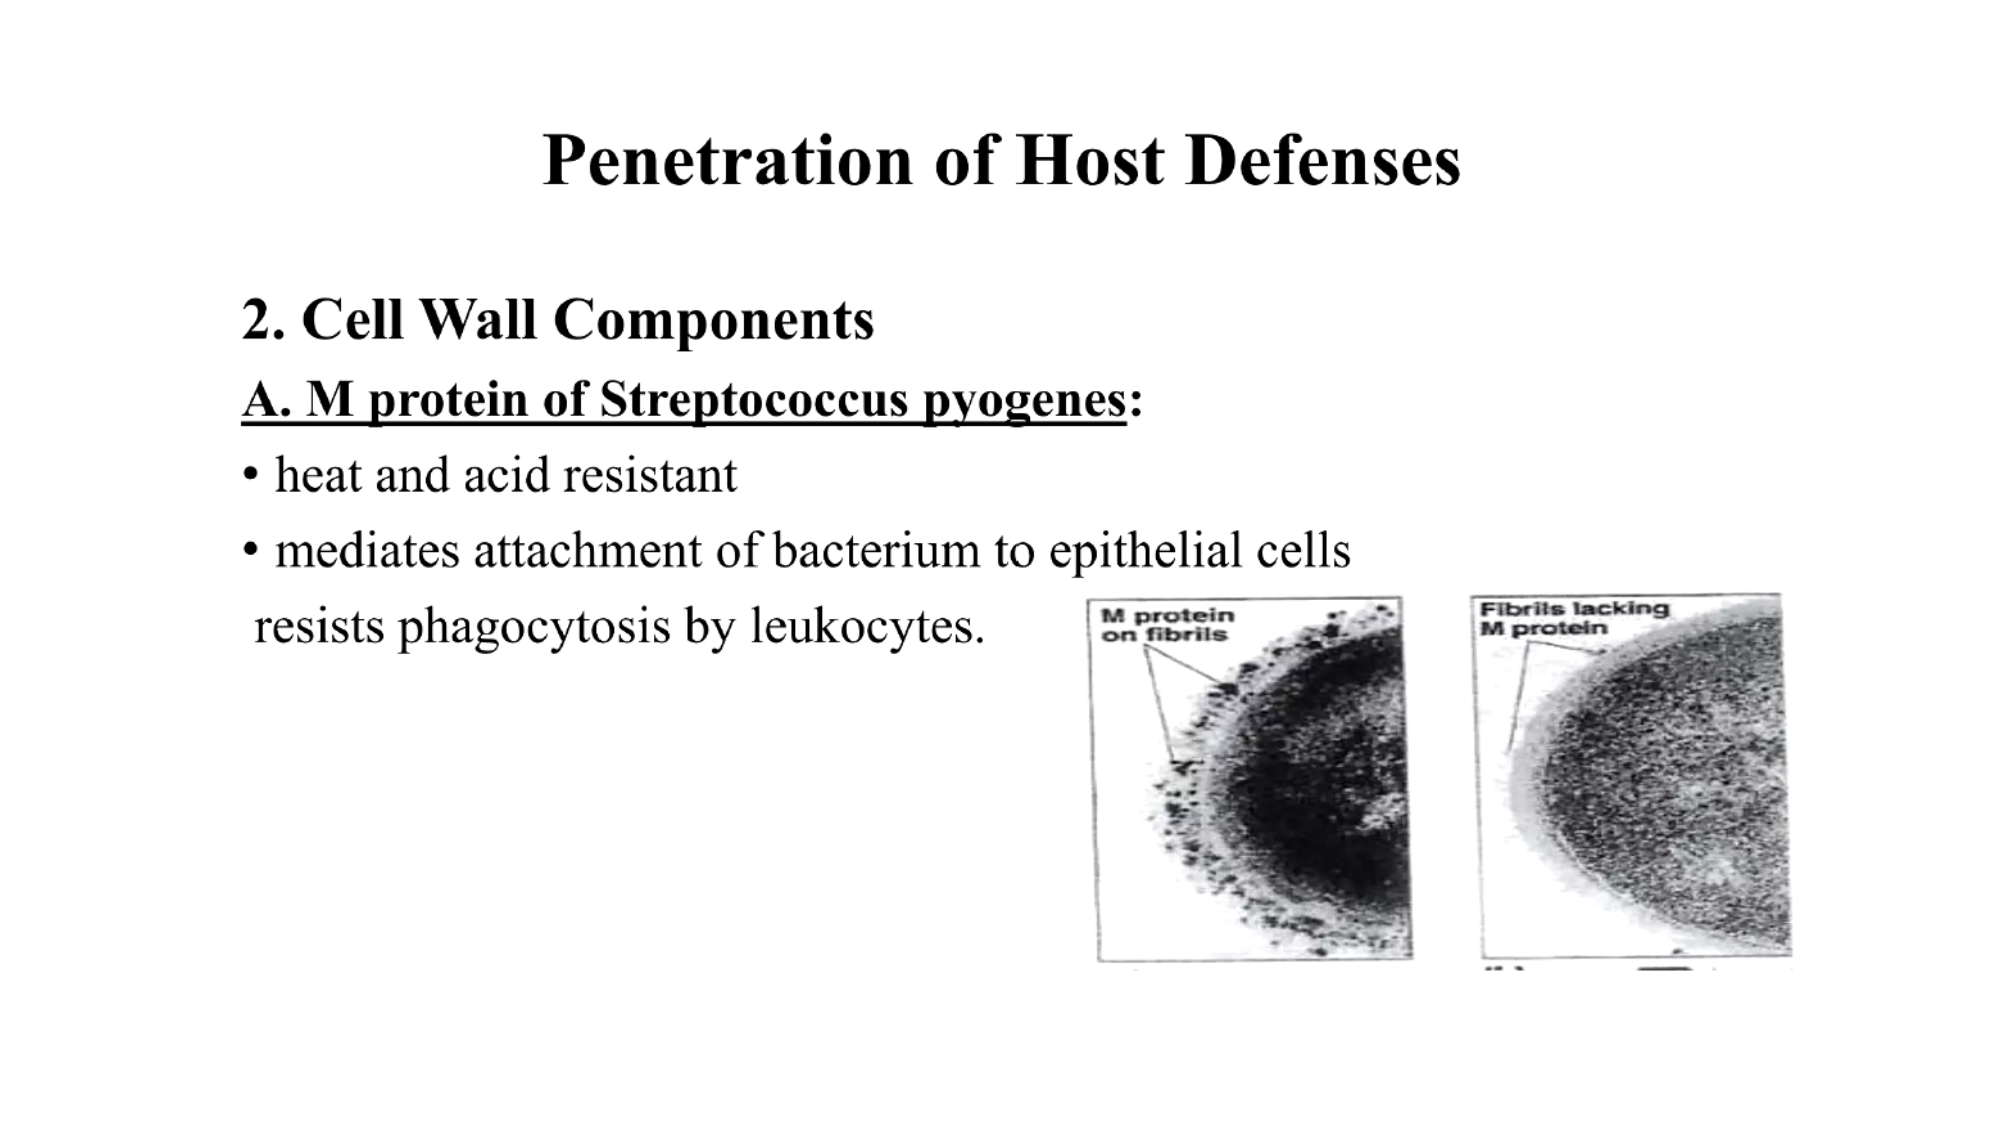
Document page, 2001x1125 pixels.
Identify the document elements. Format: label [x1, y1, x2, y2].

picture [141, 125, 1821, 1007]
